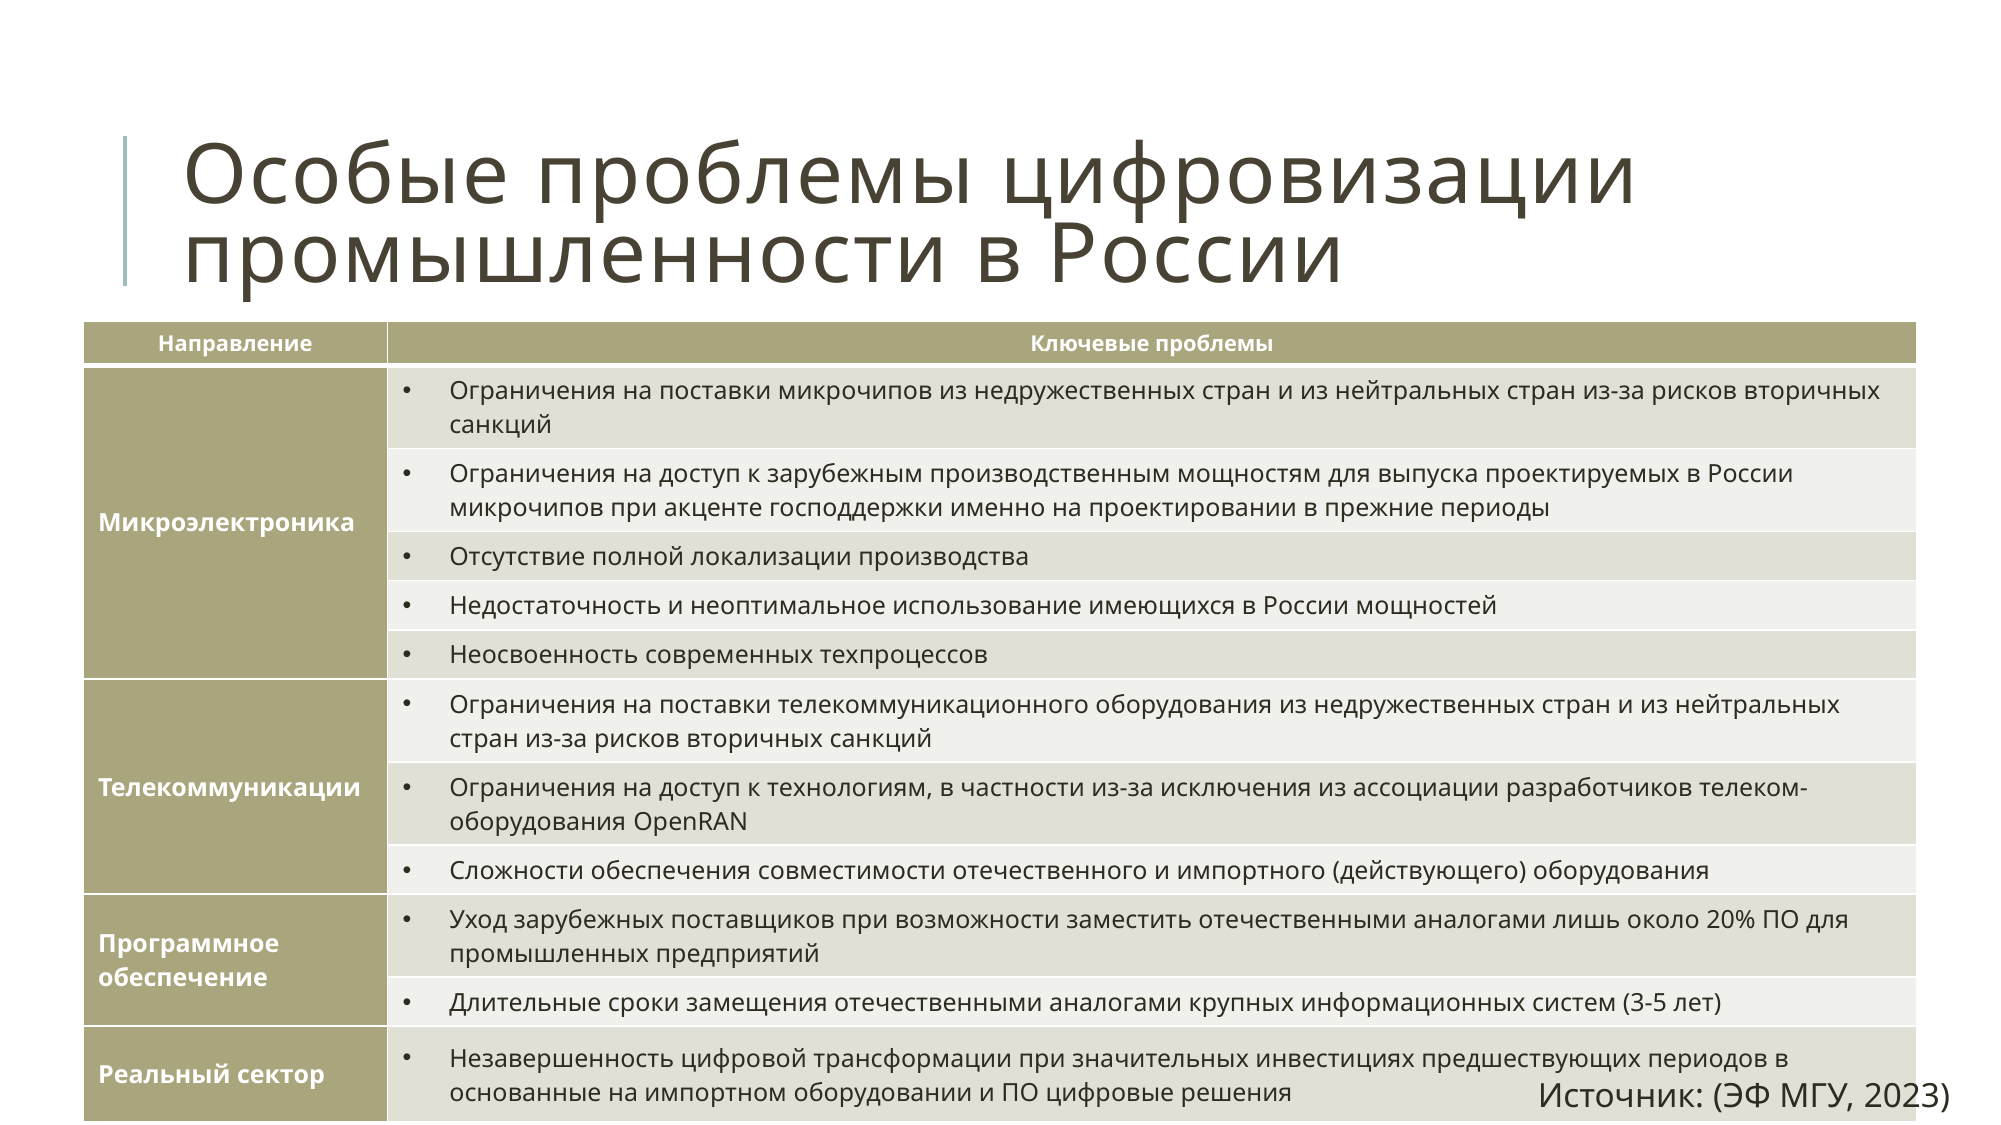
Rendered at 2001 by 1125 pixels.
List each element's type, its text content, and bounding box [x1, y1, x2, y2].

table_cell Недостаточность и неоптимальное использование имеющихся в России мощностей [388, 581, 1916, 629]
table_cell Микроэлектроника [84, 368, 387, 678]
table_header Направление [84, 322, 387, 363]
table_cell Сложности обеспечения совместимости отечественного и импортного (действующего) оборудования [388, 846, 1916, 893]
table_cell Длительные сроки замещения отечественными аналогами крупных информационных систем (3-5 лет) [388, 978, 1916, 1025]
text_box Источник: (ЭФ МГУ, 2023) [1000, 1066, 1965, 1121]
slide_number 14 [1918, 1061, 1938, 1066]
table_cell Ограничения на поставки телекоммуникационного оборудования из недружественных стран и из нейтральных стран из-за рисков вторичных санкций [388, 680, 1916, 761]
table_header Ключевые проблемы [388, 322, 1916, 363]
title Особые проблемы цифровизации промышленности в России [168, 96, 1763, 320]
table_cell Незавершенность цифровой трансформации при значительных инвестициях предшествующих периодов в основанные на импортном оборудовании и ПО цифровые решения [388, 1027, 1916, 1121]
table_cell Телекоммуникации [84, 680, 387, 893]
table_cell Программное обеспечение [84, 895, 387, 1025]
table_cell Неосвоенность современных техпроцессов [388, 631, 1916, 678]
table_cell Уход зарубежных поставщиков при возможности заместить отечественными аналогами лишь около 20% ПО для промышленных предприятий [388, 895, 1916, 976]
table_cell Ограничения на доступ к технологиям, в частности из-за исключения из ассоциации разработчиков телеком-оборудования OpenRAN [388, 763, 1916, 844]
table_cell Отсутствие полной локализации производства [388, 532, 1916, 580]
table_cell Ограничения на поставки микрочипов из недружественных стран и из нейтральных стран из-за рисков вторичных санкций [388, 368, 1916, 448]
table_cell Ограничения на доступ к зарубежным производственным мощностям для выпуска проектируемых в России микрочипов при акценте господдержки именно на проектировании в прежние периоды [388, 449, 1916, 531]
table_cell Реальный сектор [84, 1027, 387, 1121]
